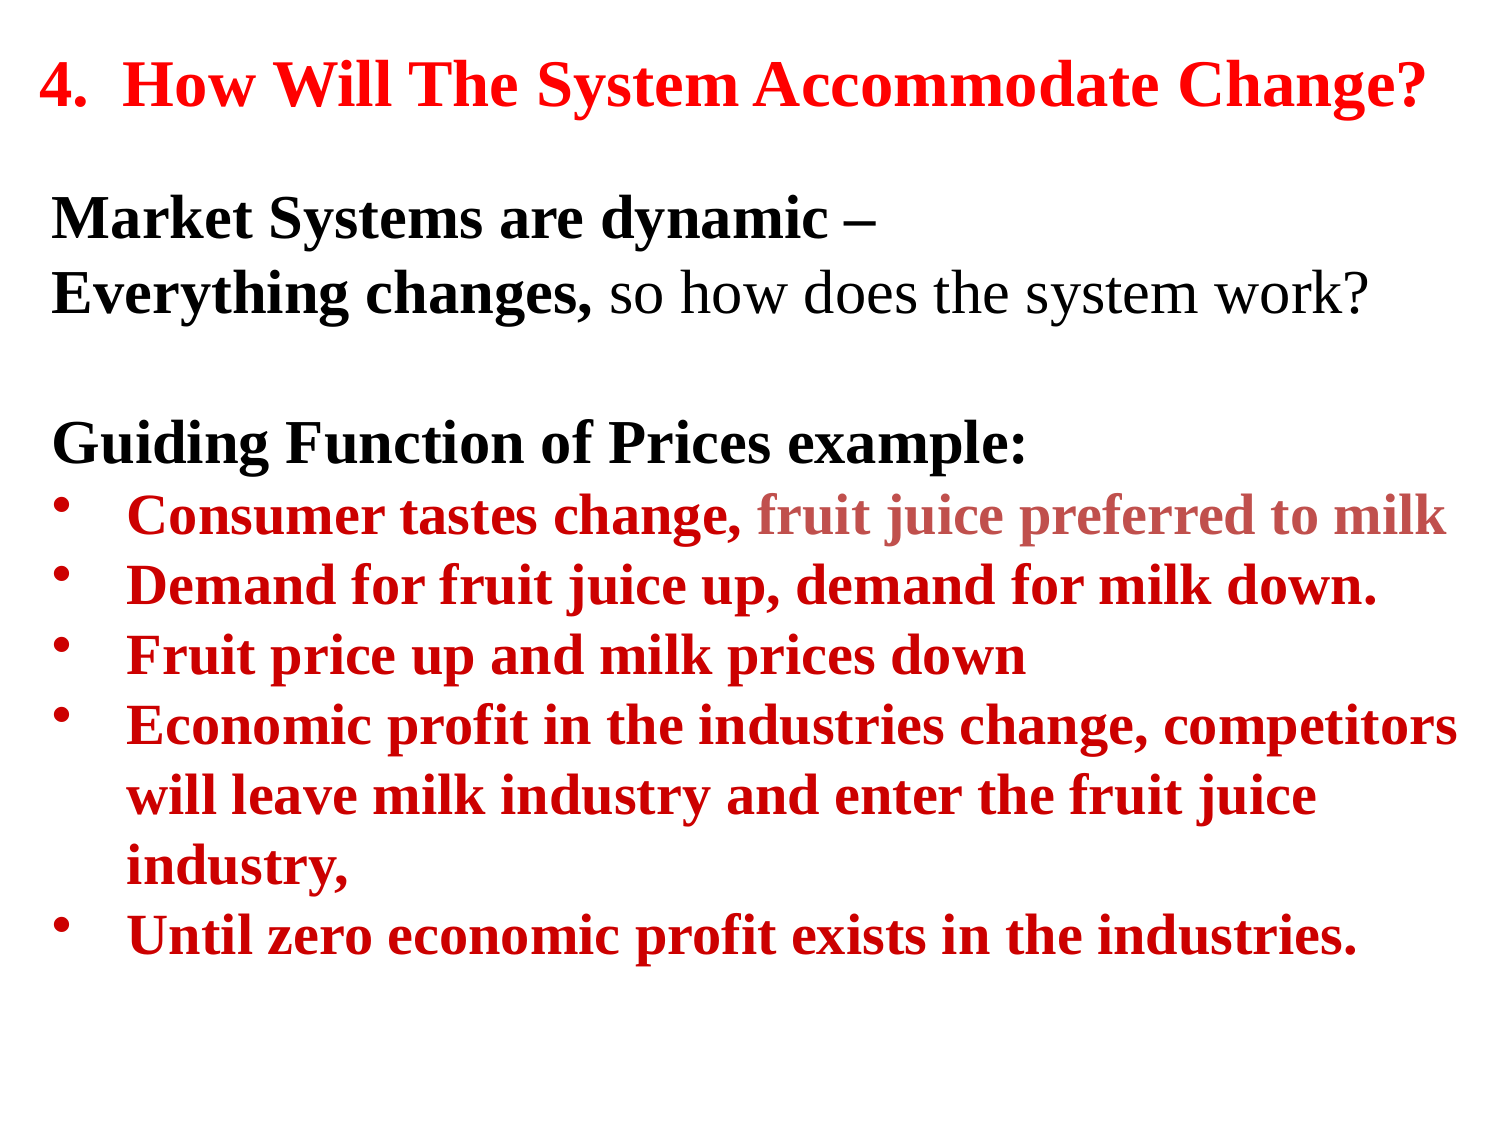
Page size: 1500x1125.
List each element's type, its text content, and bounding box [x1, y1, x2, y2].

text_box 4. How Will The System Accommodate Change? [24, 32, 1500, 128]
text_box Market Systems are dynamic – Everything changes, so how does the system work? Guiding Function of Prices example: Consumer tastes change, fruit juice preferred to milk Demand for fruit juice up, demand for milk down. Fruit price up and milk prices down Economic profit in the industries change, competitors will leave milk industry and enter the fruit juice industry, Until zero economic profit exists in the industries. [36, 169, 1500, 1119]
